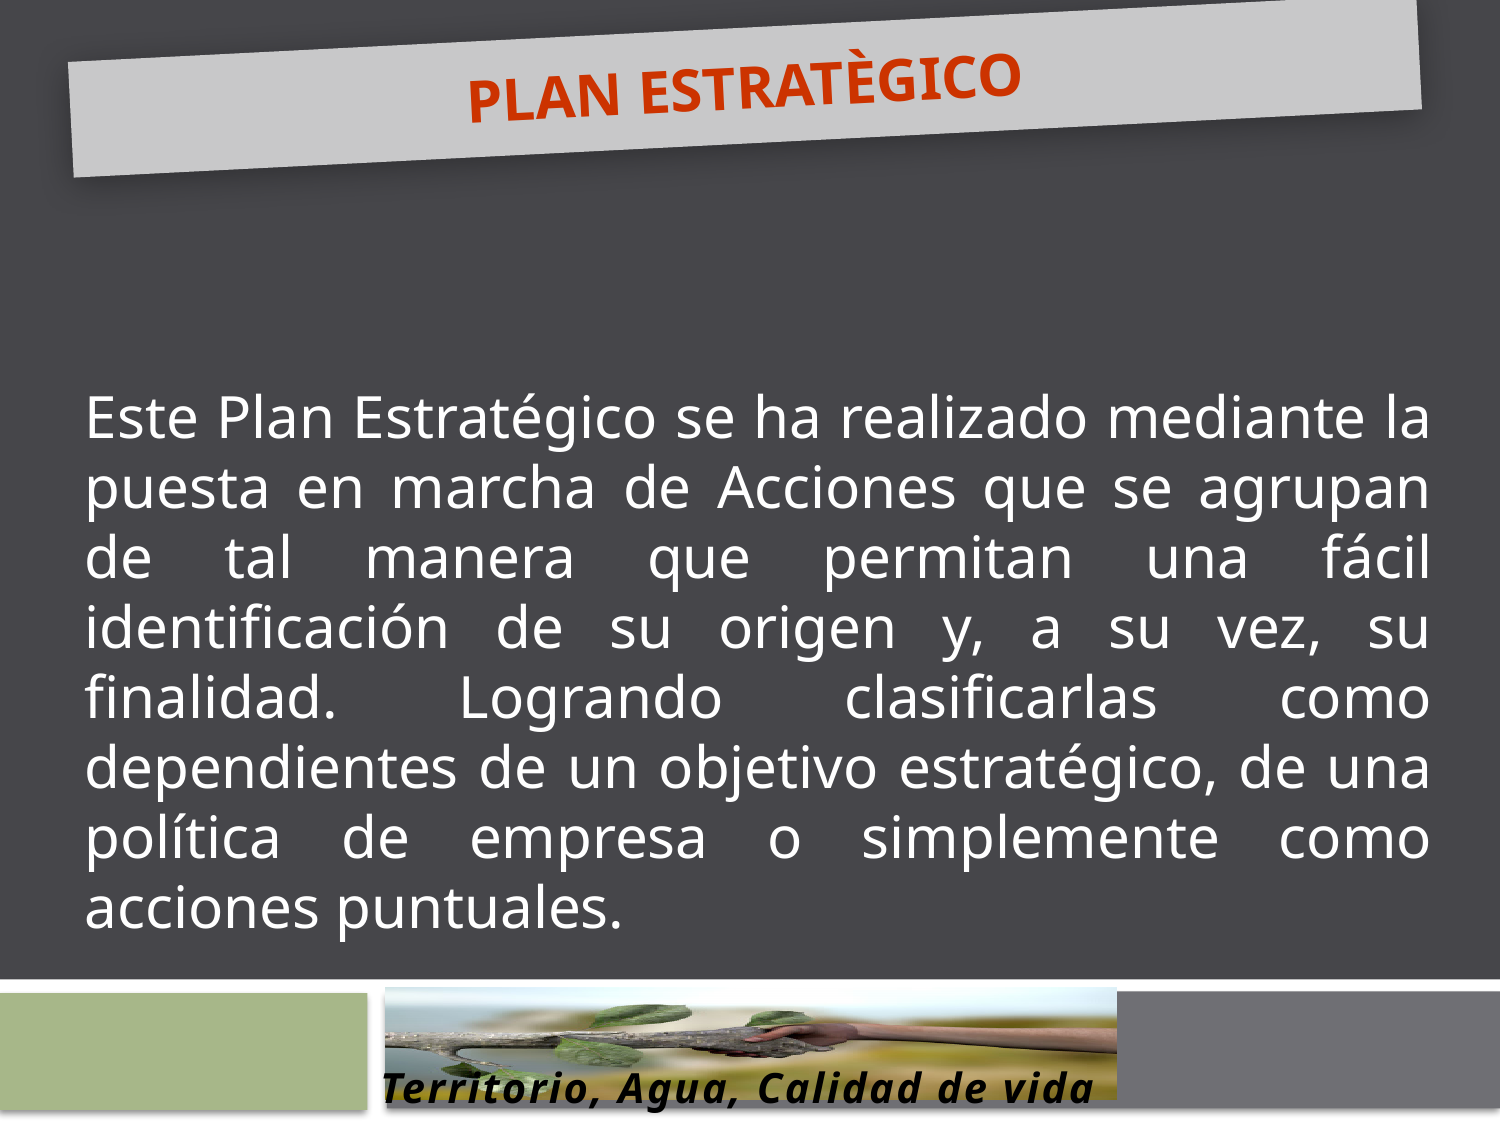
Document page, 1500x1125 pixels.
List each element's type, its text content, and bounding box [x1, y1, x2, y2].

text_box [70, 231, 1476, 787]
text_box Este Plan Estratégico se ha realizado mediante la puesta en marcha de Acciones que se agrupan de tal manera que permitan una fácil identificación de su origen y, a su vez, su finalidad. Logrando clasificarlas como dependientes de un objetivo estratégico, de una política de empresa o simplemente como acciones puntuales. [69, 373, 1447, 948]
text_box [347, 987, 1127, 1125]
text_box PLAN ESTRATÈGICO [67, 0, 1423, 179]
